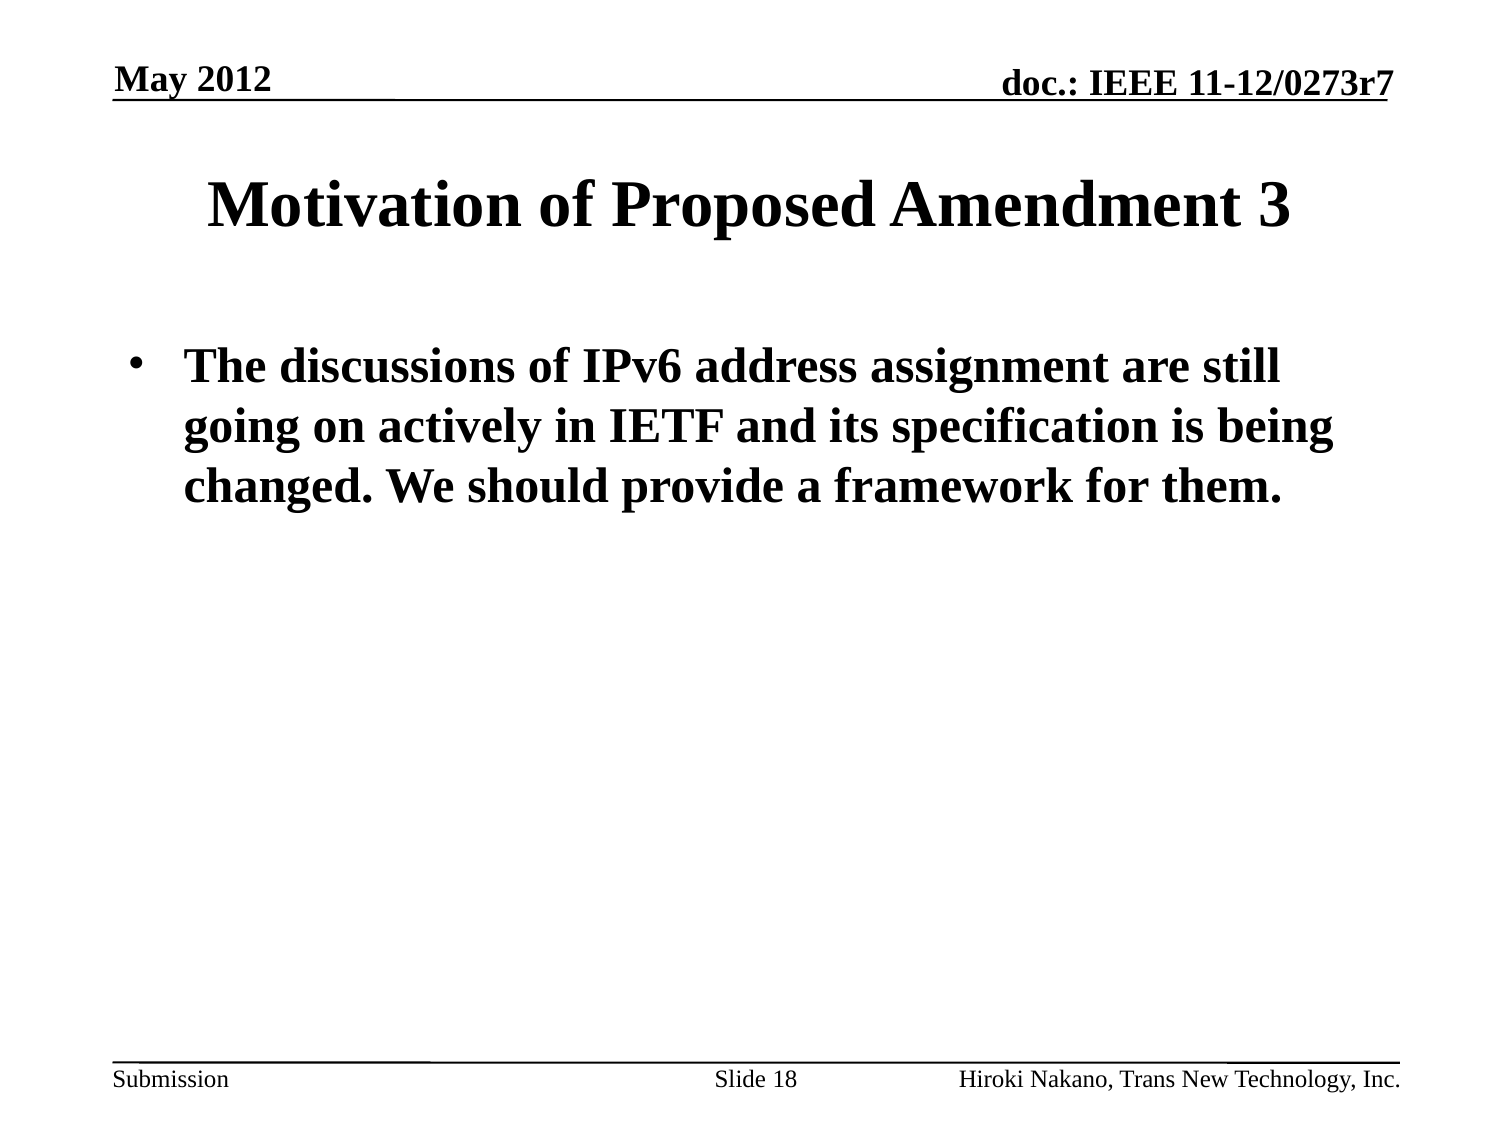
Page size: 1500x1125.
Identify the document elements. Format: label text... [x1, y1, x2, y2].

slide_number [114, 54, 540, 100]
title Motivation of Proposed Amendment 3 [112, 112, 1388, 288]
list The discussions of IPv6 address assignment are still going on actively in IETF and its specification is being changed. We should provide a framework for them. [112, 324, 1388, 1001]
footer Hiroki Nakano, Trans New Technology, Inc. [902, 1061, 1402, 1093]
slide_number Slide 18 [712, 1061, 800, 1123]
